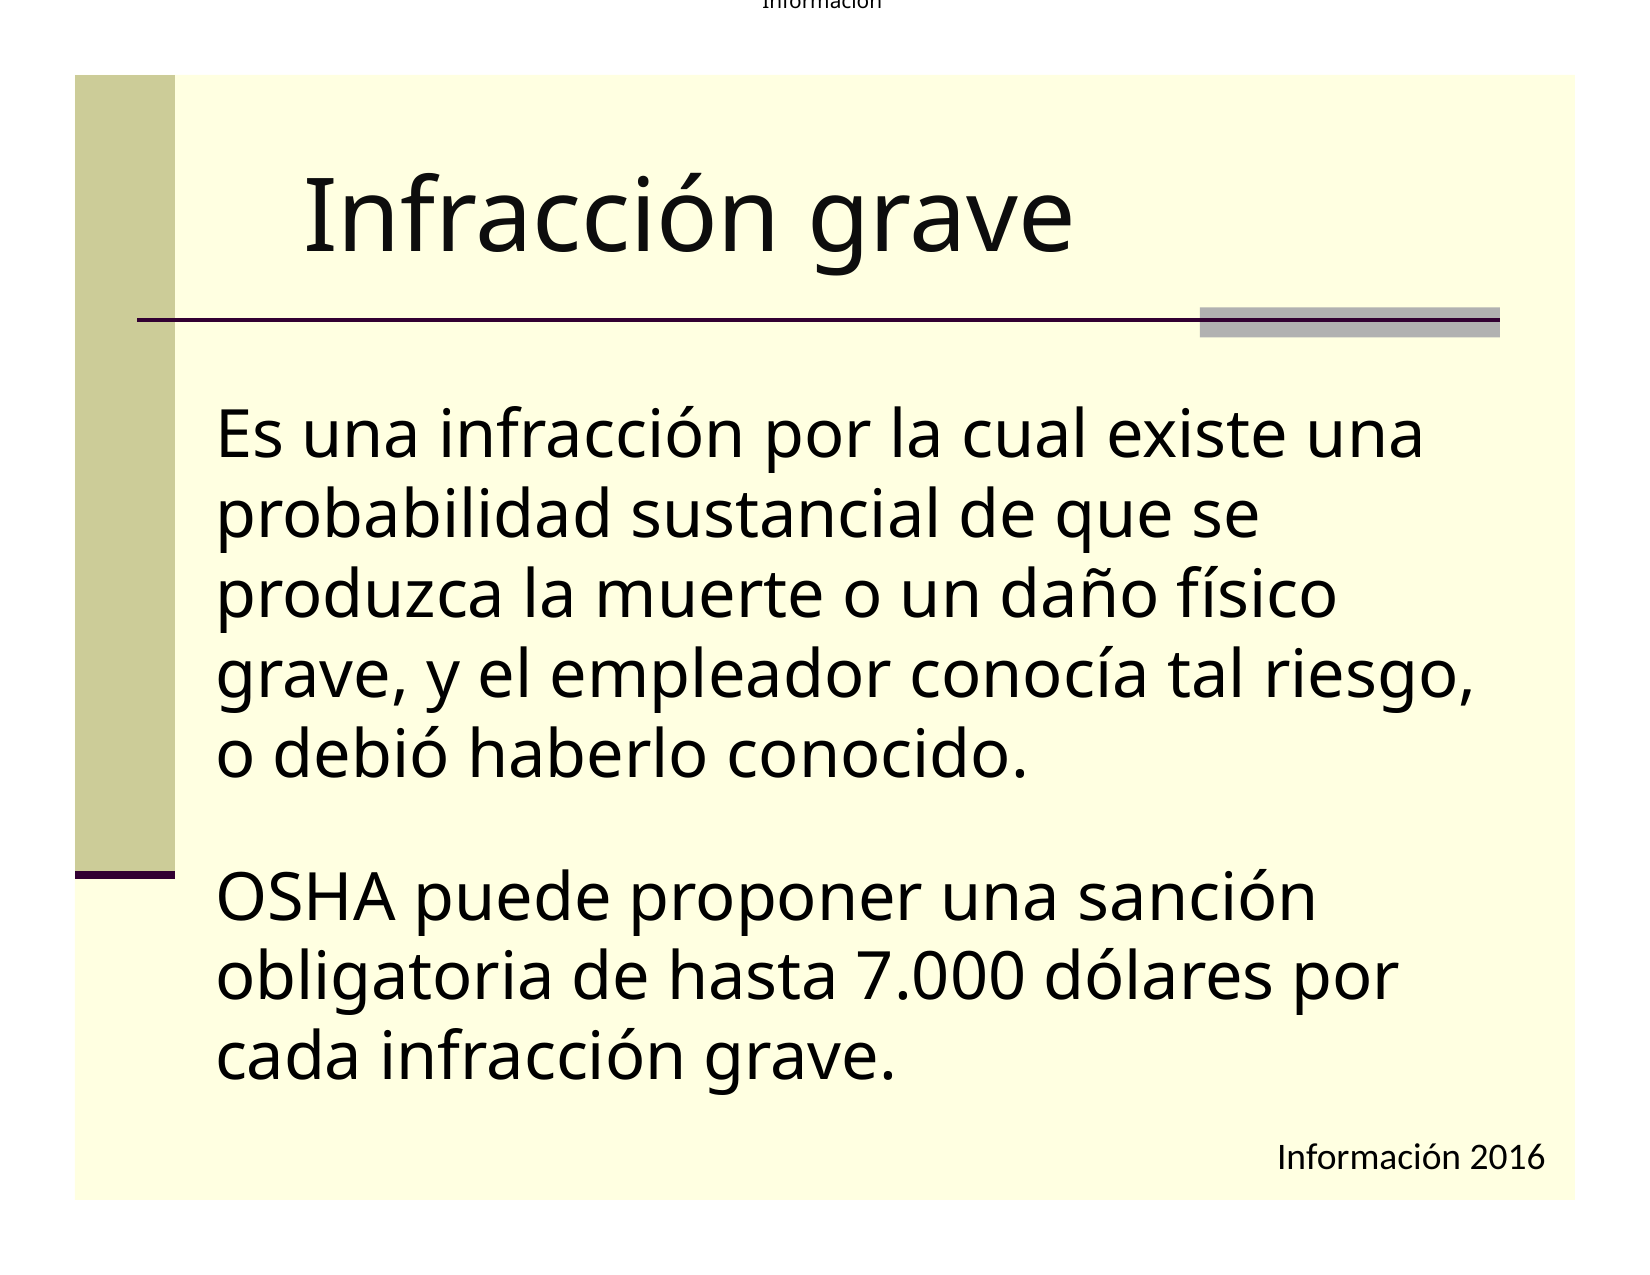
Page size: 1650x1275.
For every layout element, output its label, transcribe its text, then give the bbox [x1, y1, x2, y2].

title Infracción grave [112, 98, 1538, 306]
text_box Información [747, 0, 903, 20]
text_box Es una infracción por la cual existe una probabilidad sustancial de que se produzca la muerte o un daño físico grave, y el empleador conocía tal riesgo, o debió haberlo conocido. OSHA puede proponer una sanción obligatoria de hasta 7.000 dólares por cada infracción grave. [212, 390, 1536, 1025]
text_box Información 2016 [1262, 1124, 1563, 1183]
